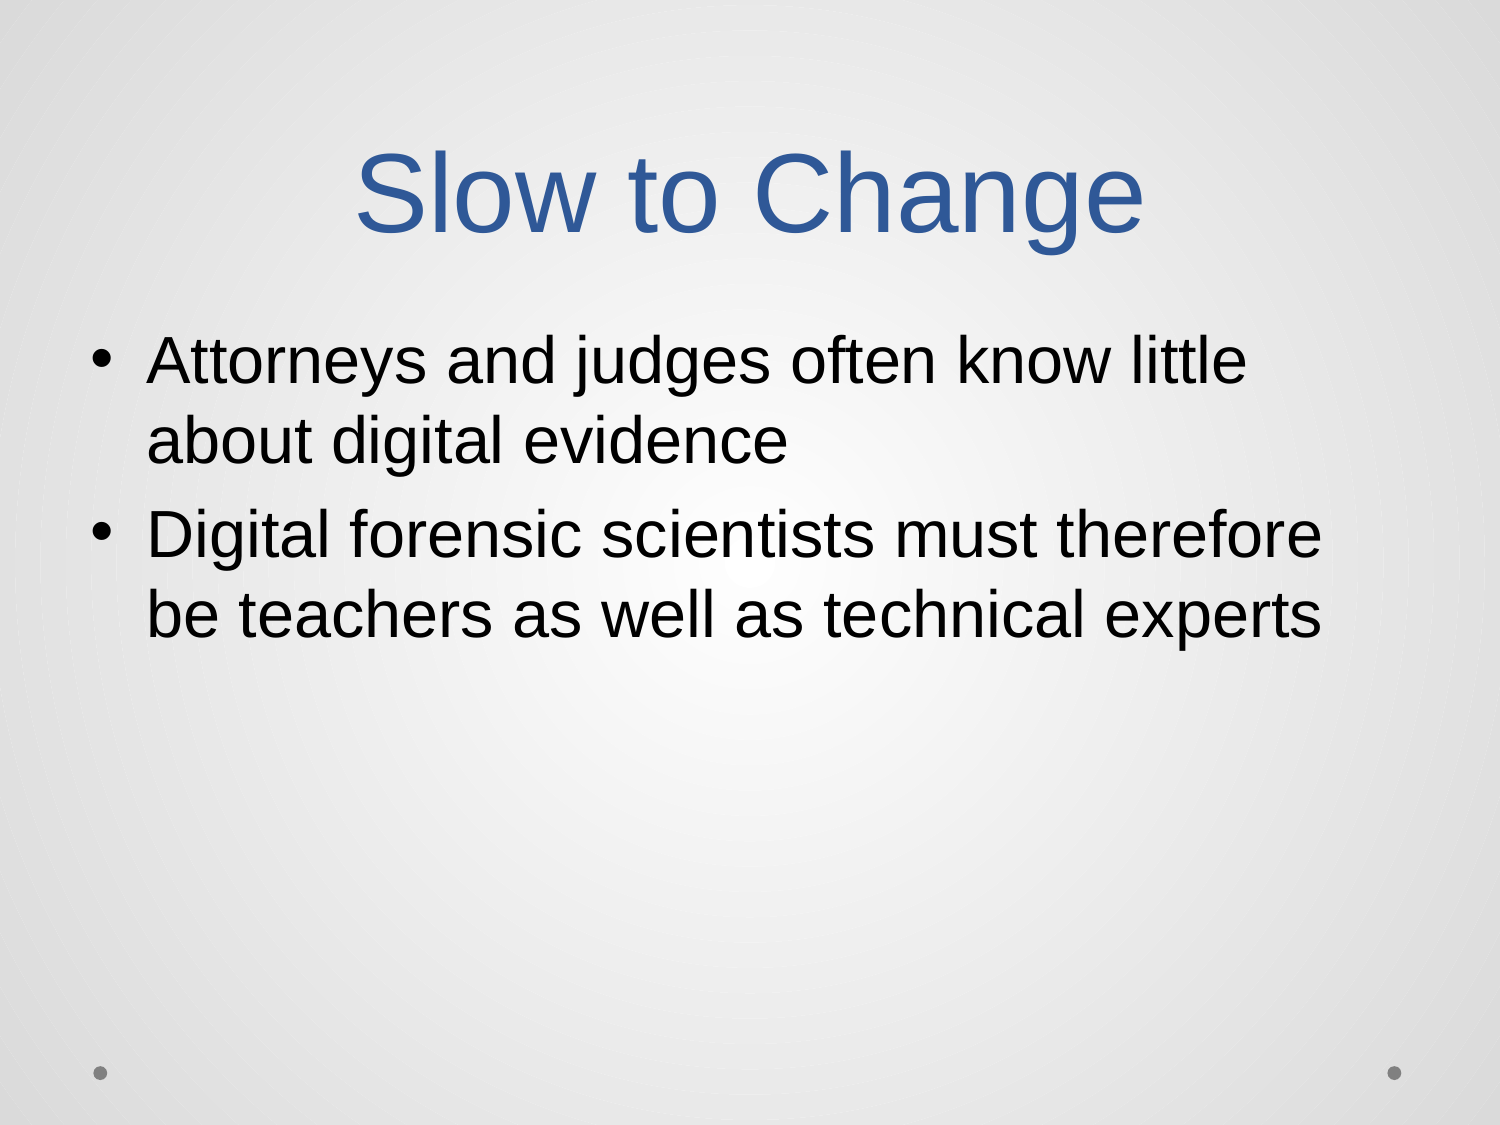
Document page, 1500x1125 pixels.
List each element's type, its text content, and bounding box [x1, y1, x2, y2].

list Attorneys and judges often know little about digital evidence Digital forensic scientists must therefore be teachers as well as technical experts [75, 309, 1425, 1005]
title Slow to Change [75, 0, 1425, 263]
